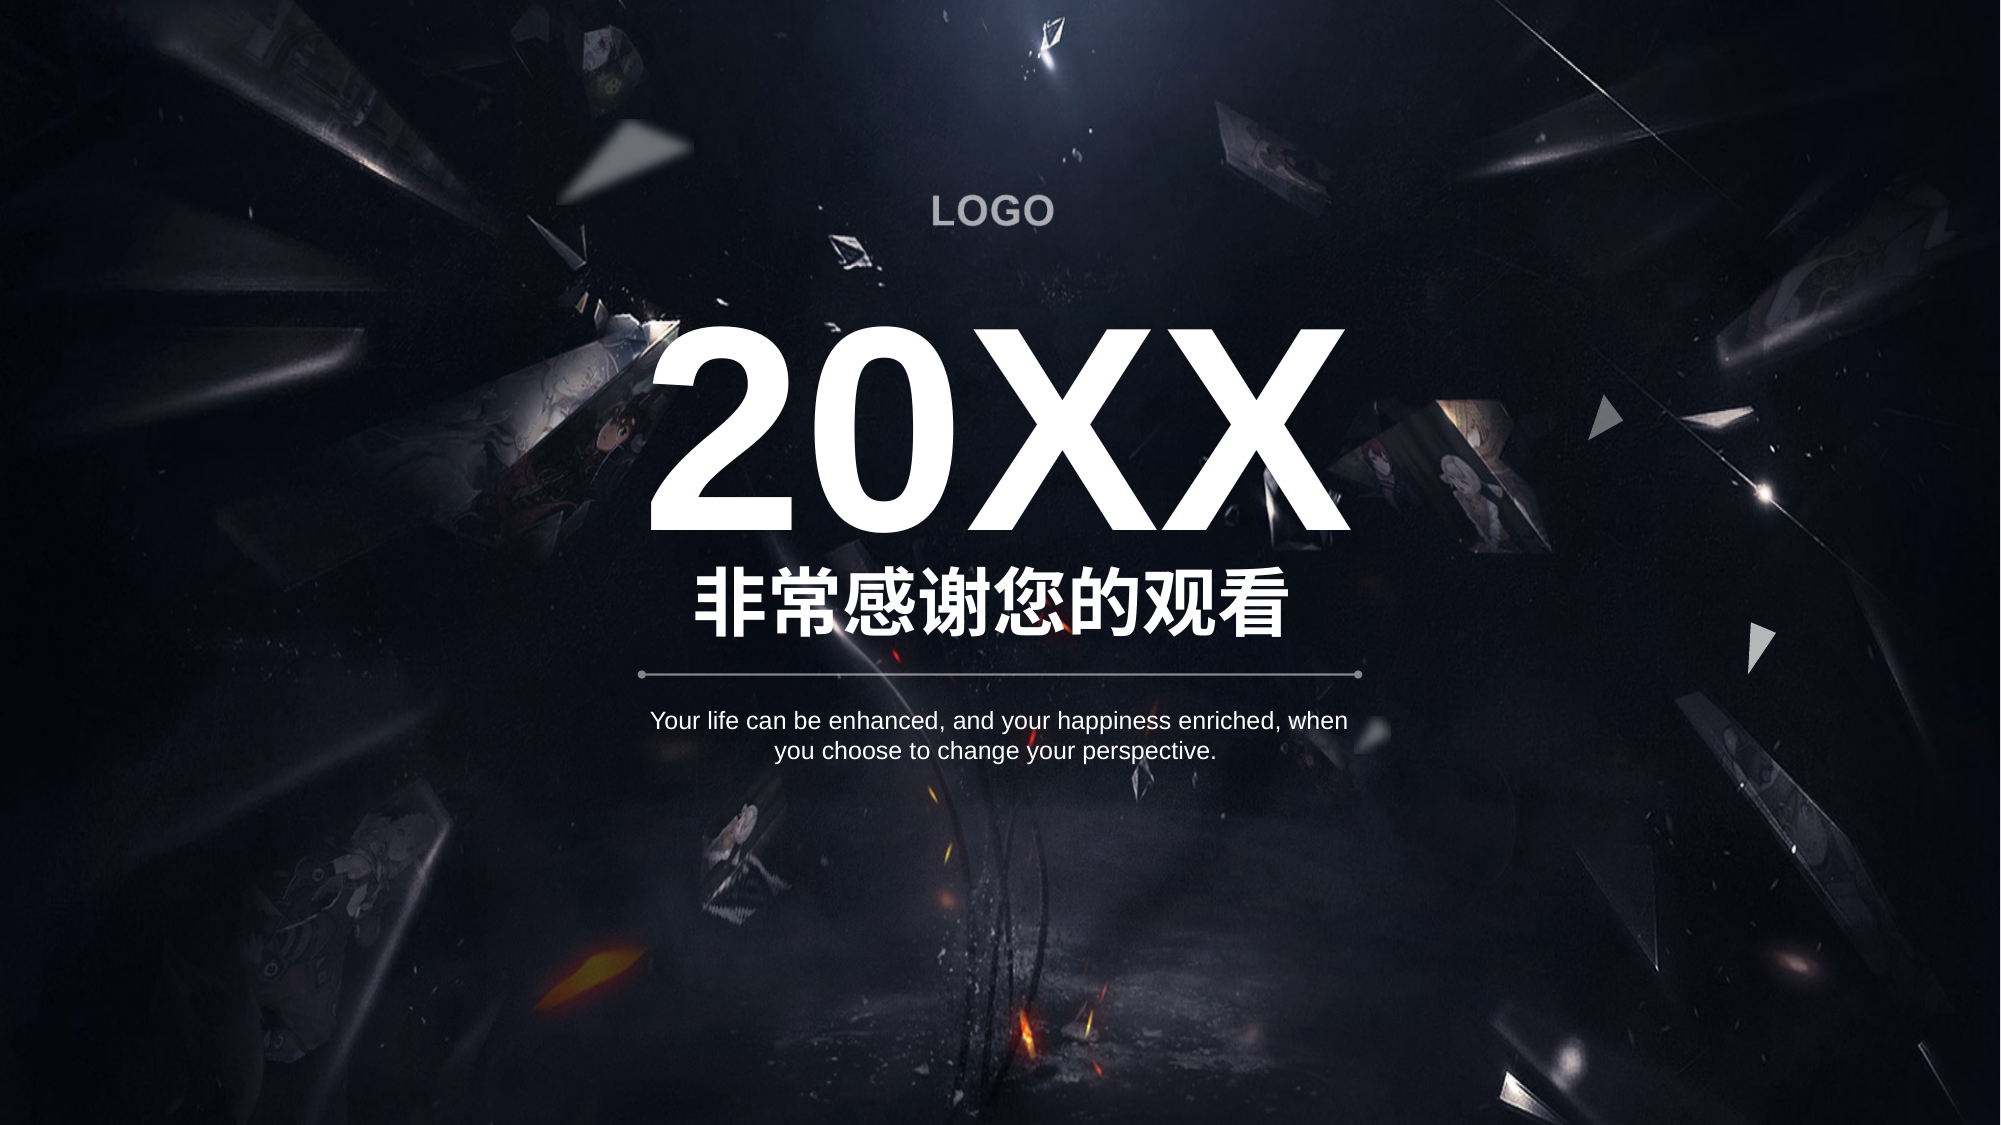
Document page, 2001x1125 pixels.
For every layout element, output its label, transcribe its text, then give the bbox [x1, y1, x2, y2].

text_box Your life can be enhanced, and your happiness enriched, when you choose to change your perspective. [629, 696, 1370, 772]
text_box 非常感谢您的观看 [677, 597, 1308, 654]
text_box [1747, 622, 1777, 675]
text_box [1588, 394, 1624, 441]
text_box 20XX [600, 231, 1396, 597]
picture [0, 0, 2001, 1125]
